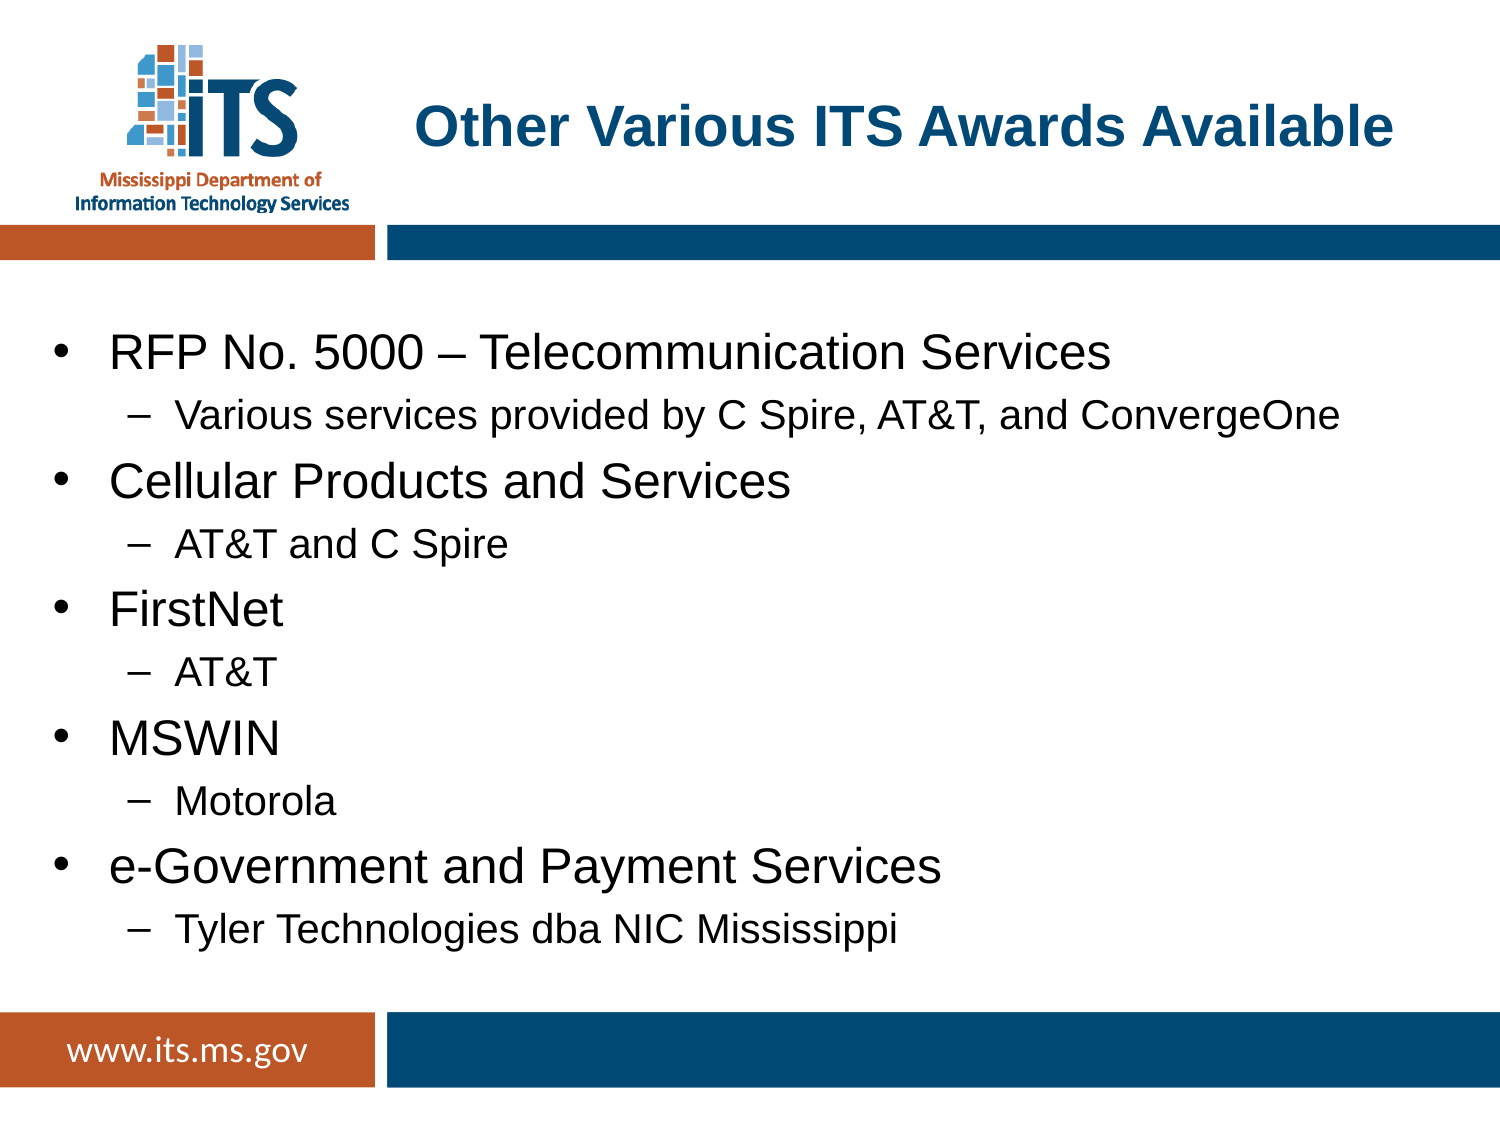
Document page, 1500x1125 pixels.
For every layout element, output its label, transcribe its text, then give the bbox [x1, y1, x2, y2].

text_box [0, 1011, 376, 1088]
text_box [387, 224, 1500, 261]
text_box [0, 224, 375, 261]
text_box [386, 1011, 1500, 1088]
text_box www.its.ms.gov [37, 1017, 338, 1078]
picture [76, 45, 349, 213]
text_box RFP No. 5000 – Telecommunication Services Various services provided by C Spire, AT&T, and ConvergeOne Cellular Products and Services AT&T and C Spire FirstNet AT&T MSWIN Motorola e-Government and Payment Services Tyler Technologies dba NIC Mississippi [37, 312, 1463, 993]
text_box Other Various ITS Awards Available [387, 39, 1424, 207]
